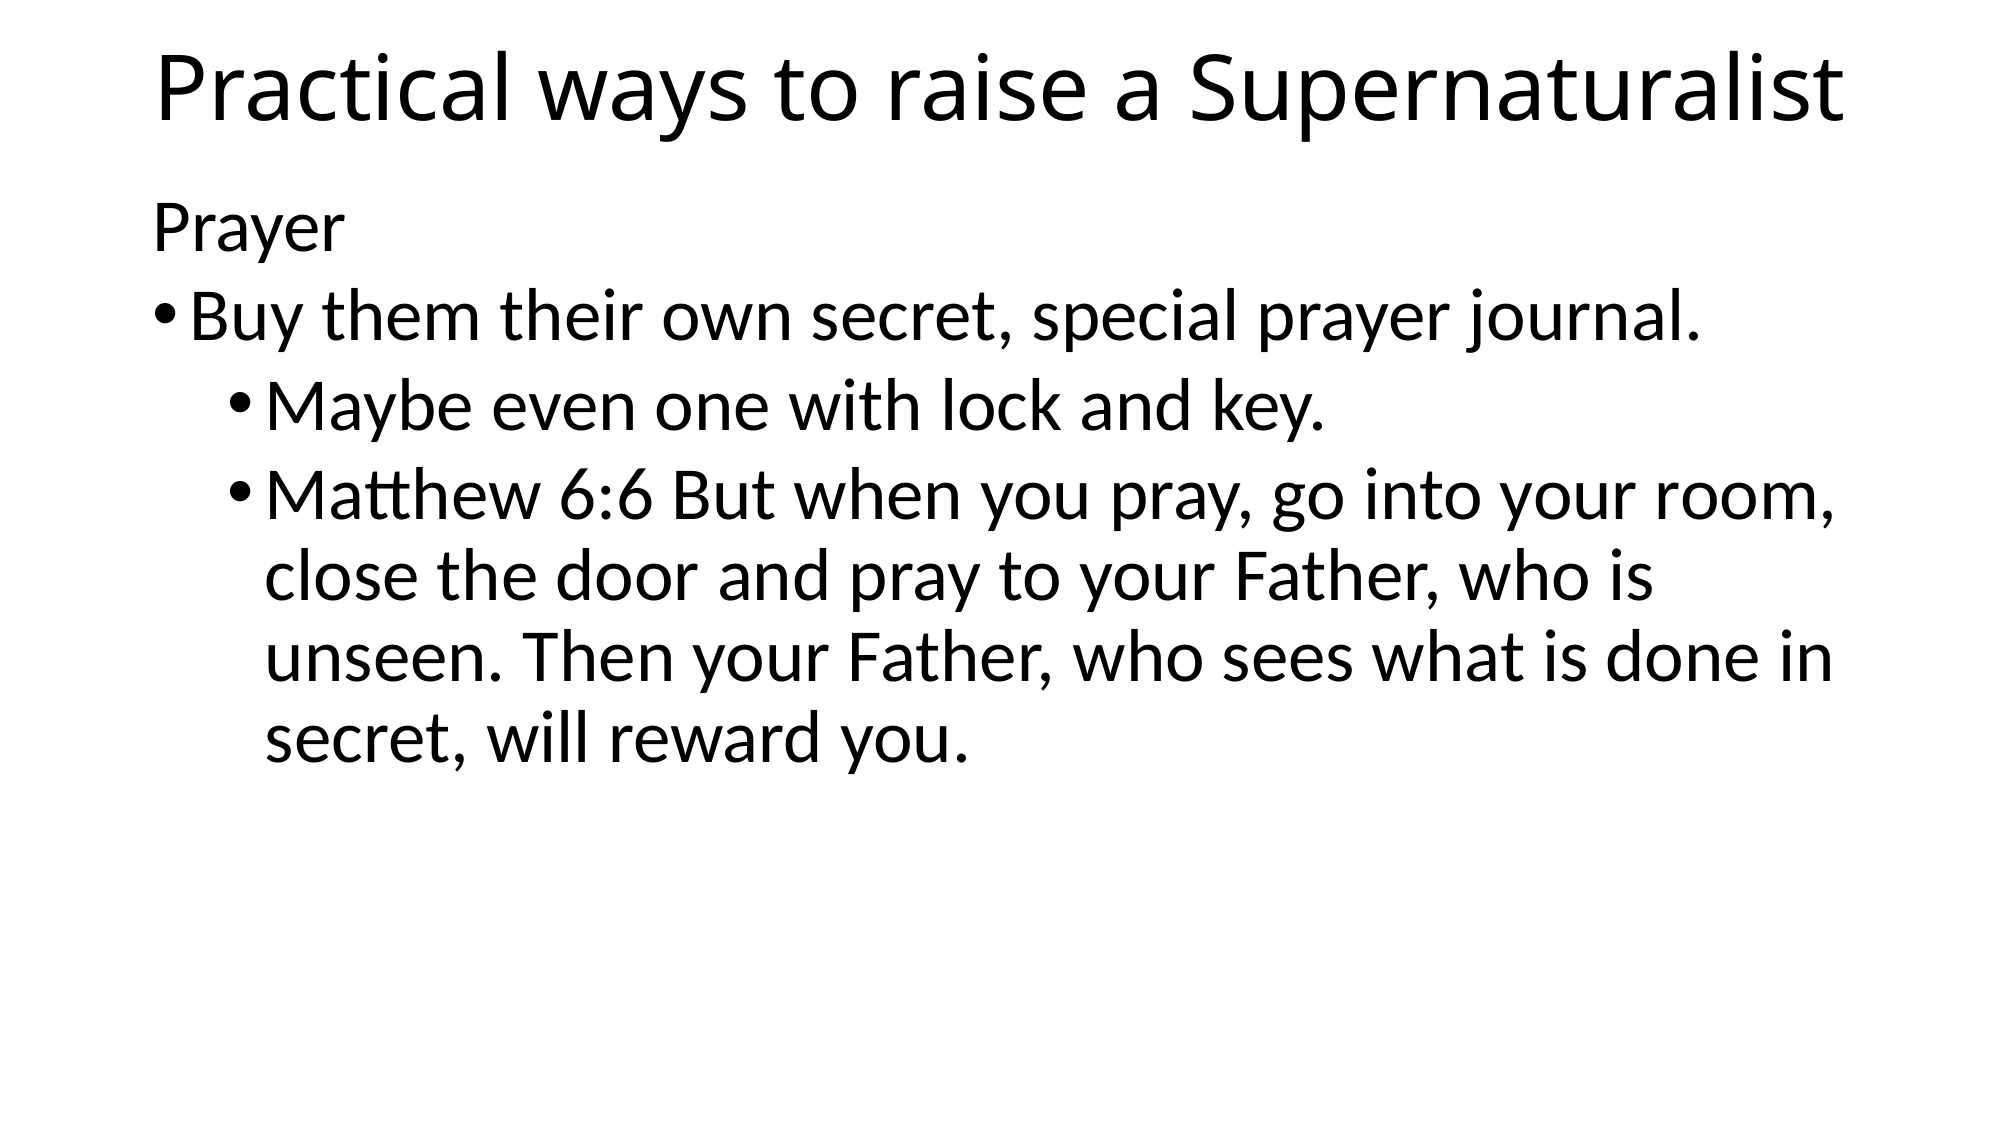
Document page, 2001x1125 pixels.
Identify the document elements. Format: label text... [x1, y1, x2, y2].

title Practical ways to raise a Supernaturalist [137, 3, 1863, 179]
list Prayer Buy them their own secret, special prayer journal. Maybe even one with lock and key. Matthew 6:6 But when you pray, go into your room, close the door and pray to your Father, who is unseen. Then your Father, who sees what is done in secret, will reward you. [137, 179, 1863, 1125]
